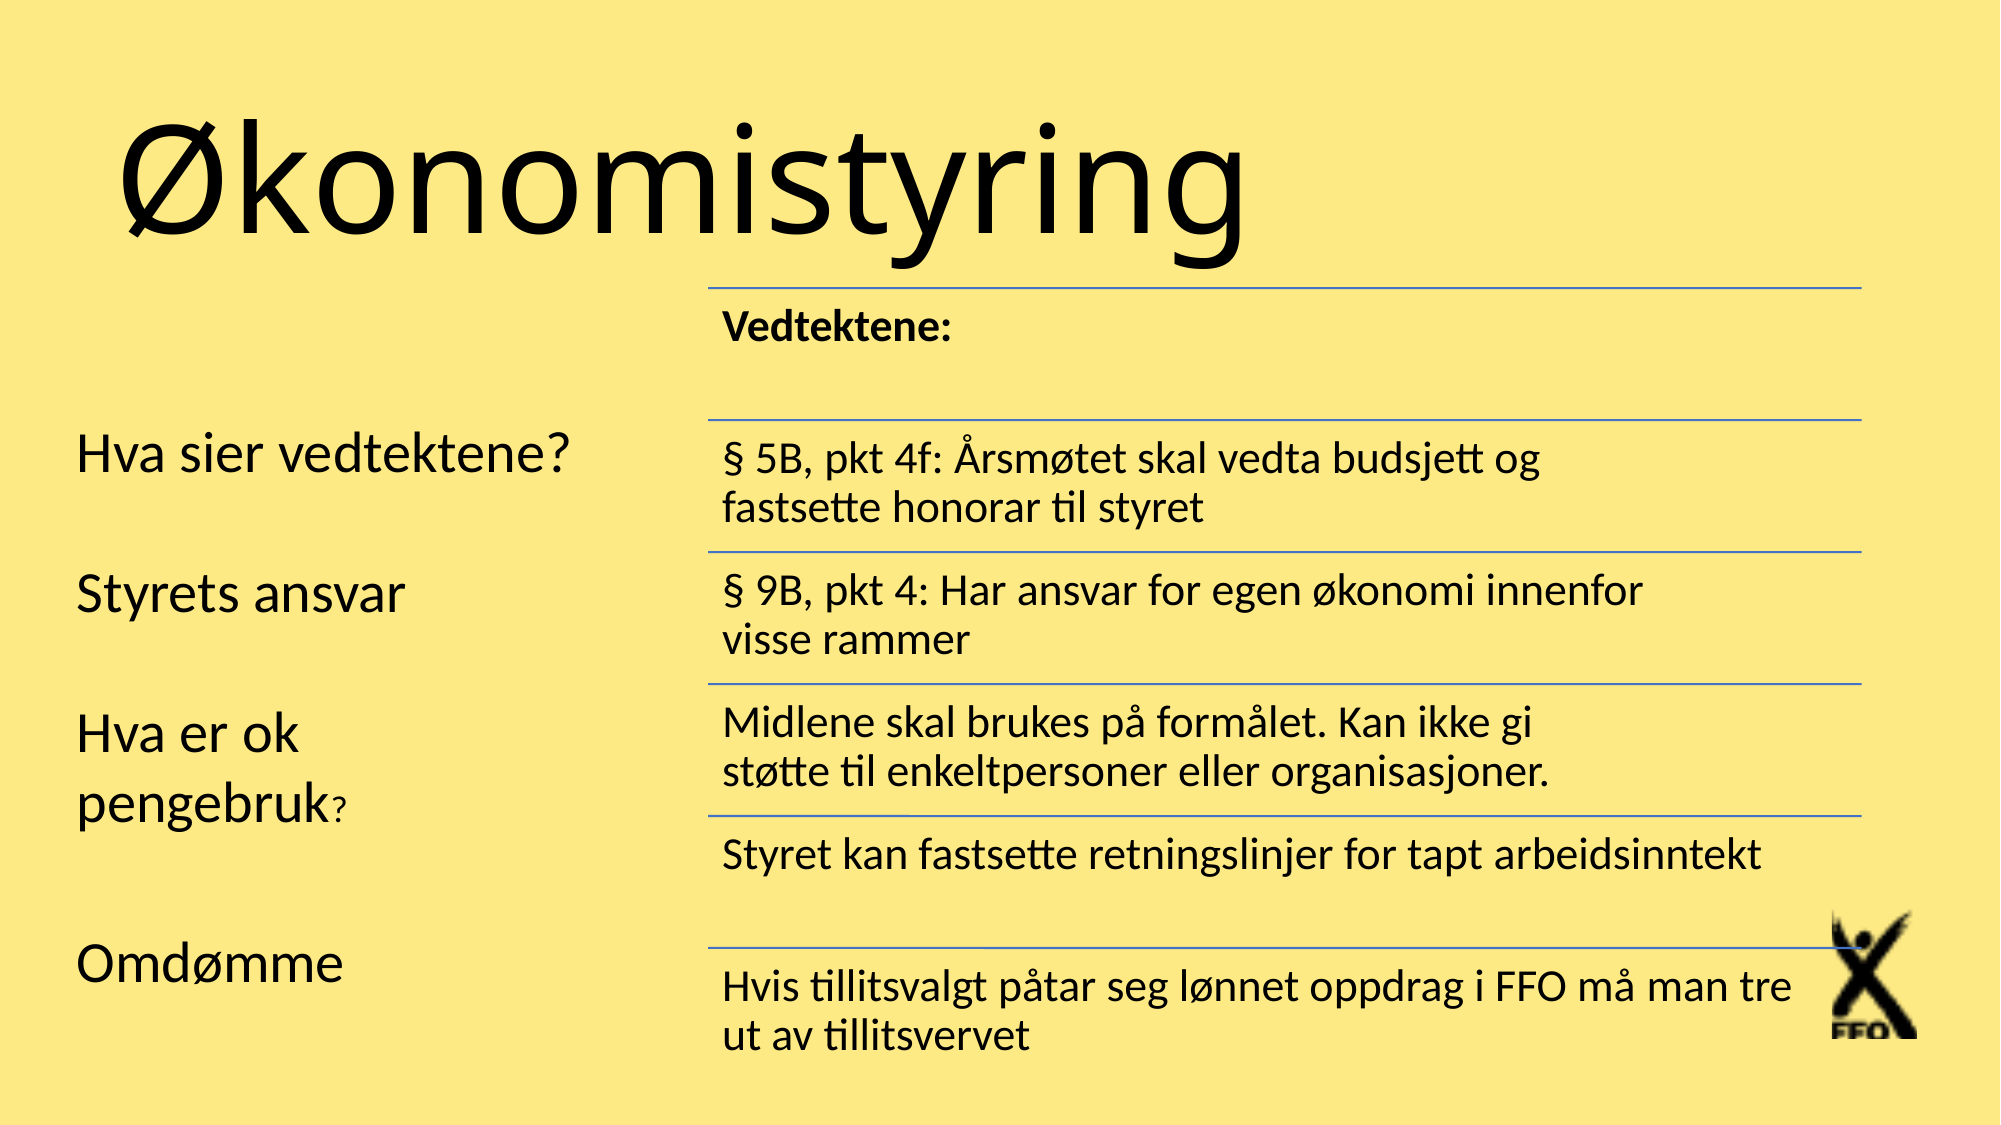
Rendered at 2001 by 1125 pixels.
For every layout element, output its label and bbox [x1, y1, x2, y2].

picture [0, 0, 2000, 1125]
text_box [708, 287, 1862, 1081]
